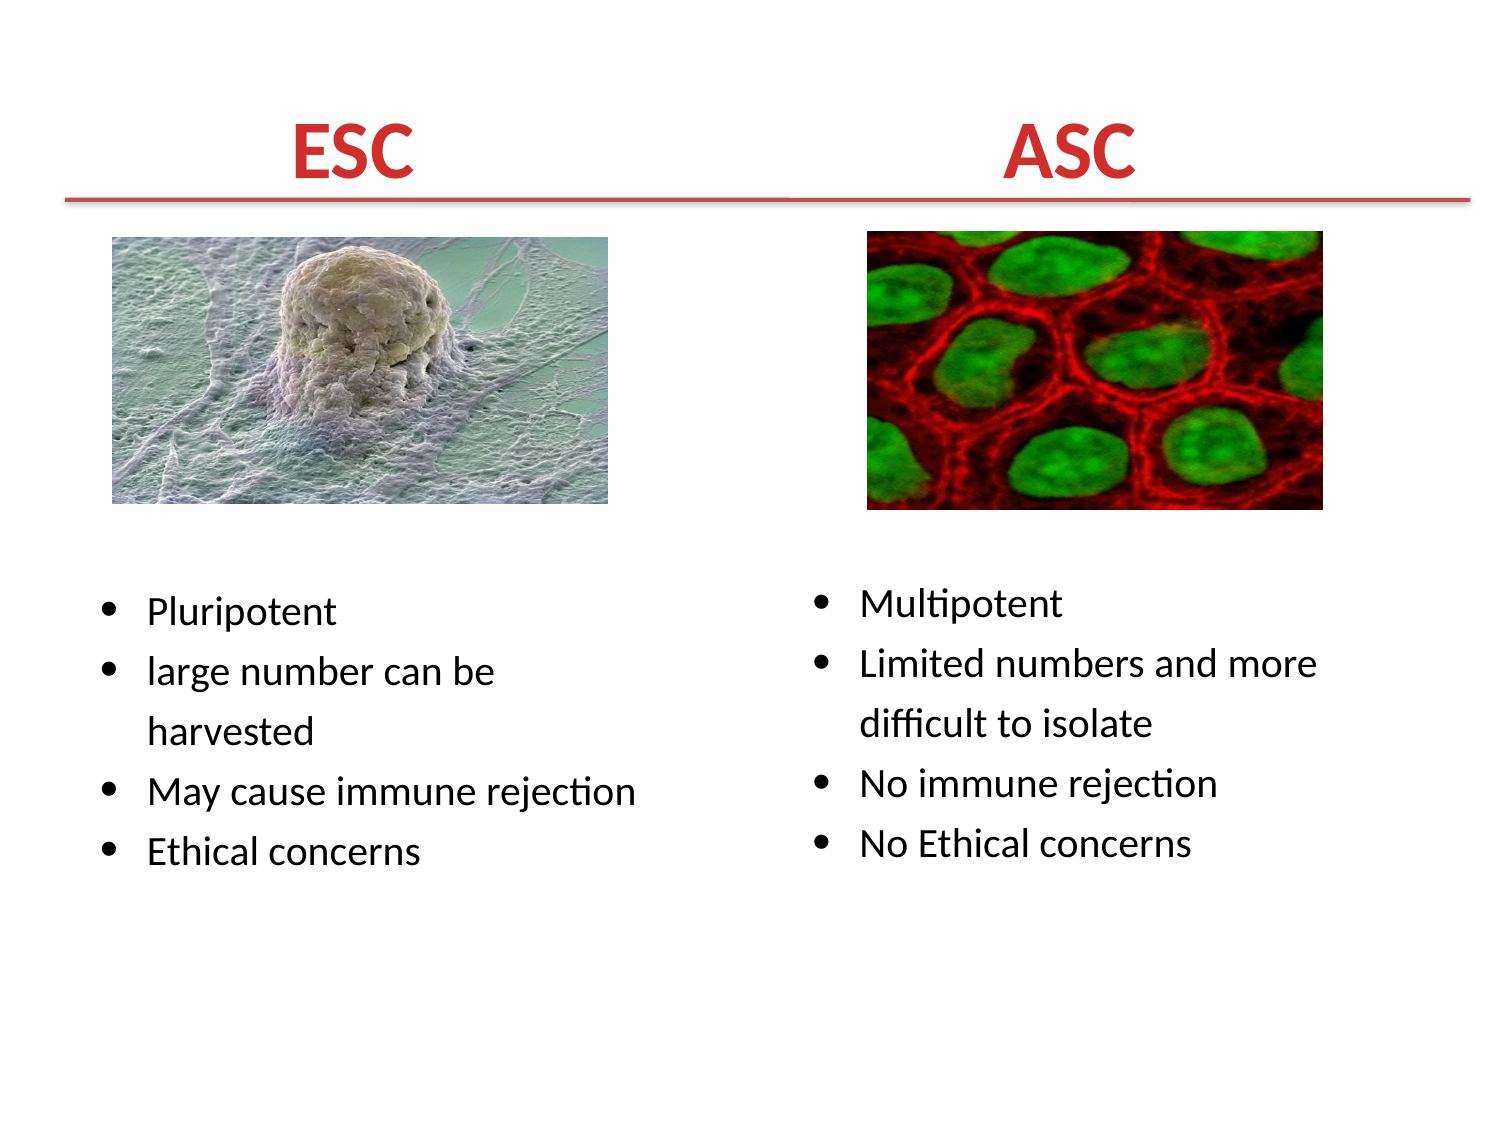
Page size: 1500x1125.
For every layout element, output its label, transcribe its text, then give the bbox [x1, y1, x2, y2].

text_box ESC [276, 87, 430, 196]
text_box Multipotent Limited numbers and more difficult to isolate No immune rejection No Ethical concerns [812, 537, 1415, 896]
picture [112, 237, 608, 505]
picture [866, 231, 1323, 511]
text_box ASC [988, 87, 1152, 196]
text_box Pluripotent large number can be harvested May cause immune rejection Ethical concerns [99, 562, 650, 885]
